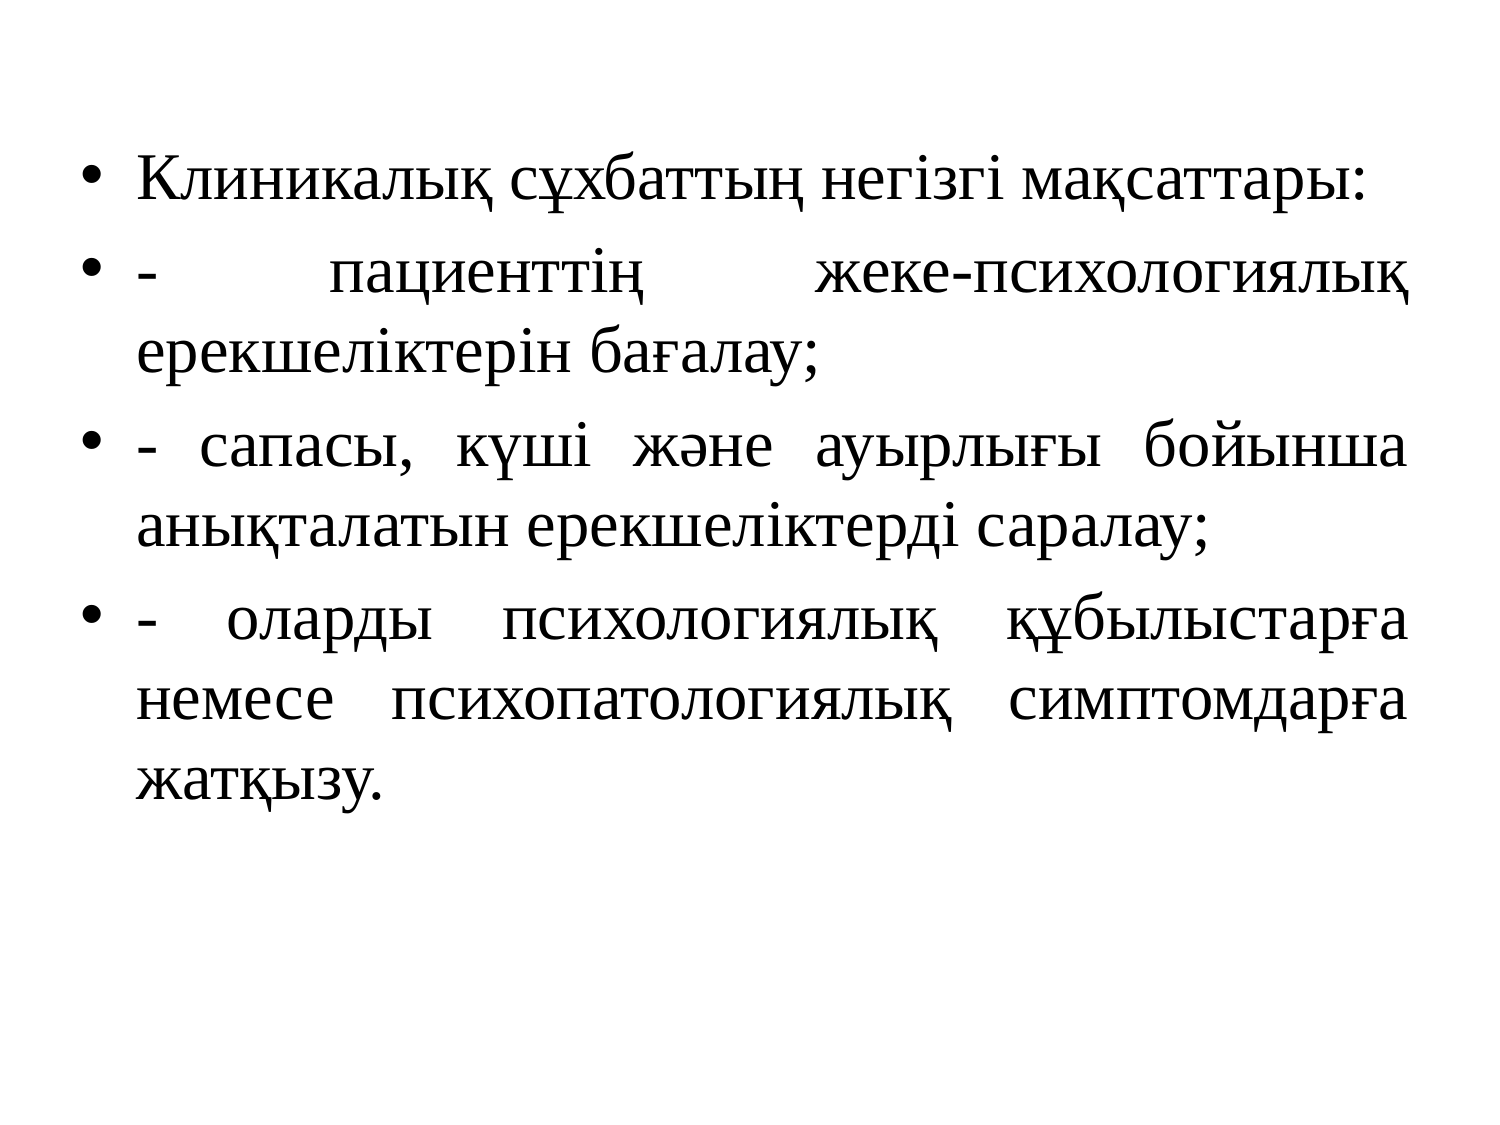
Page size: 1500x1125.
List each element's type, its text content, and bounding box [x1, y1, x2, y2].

list Клиникалық сұхбаттың негізгі мақсаттары: - пациенттің жеке-психологиялық ерекшеліктерін бағалау; - сапасы, күші және ауырлығы бойынша анықталатын ерекшеліктерді саралау; - оларды психологиялық құбылыстарға немесе психопатологиялық симптомдарға жатқызу. [64, 125, 1425, 1005]
